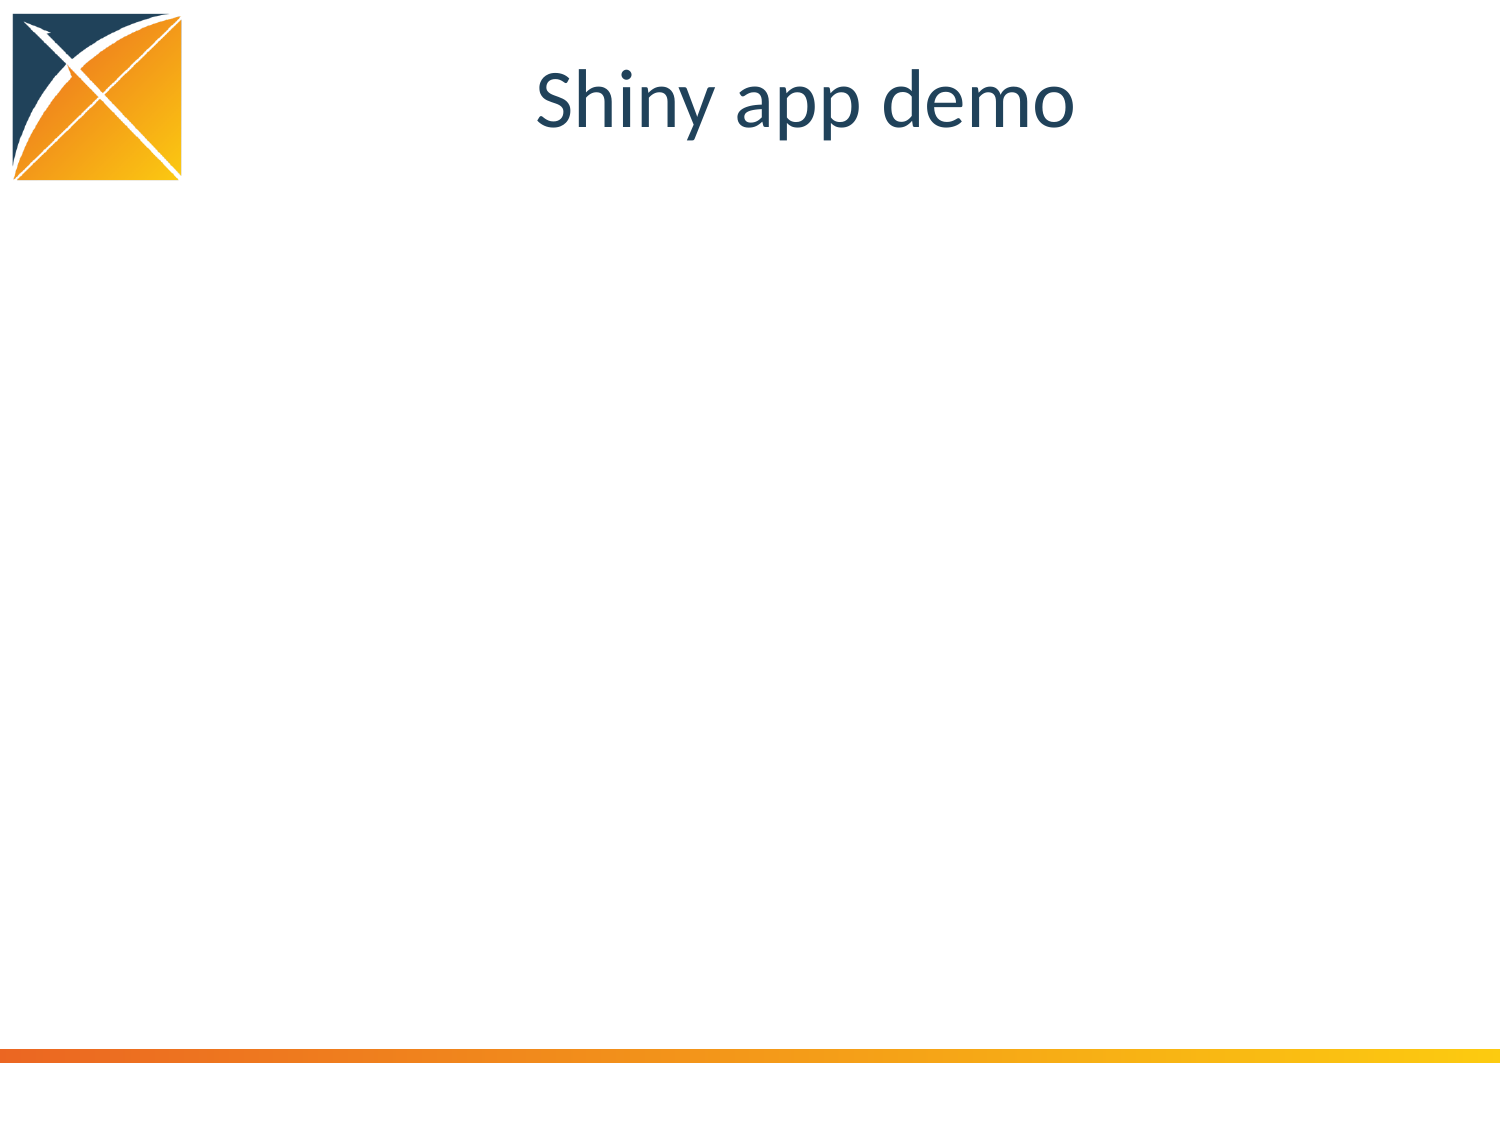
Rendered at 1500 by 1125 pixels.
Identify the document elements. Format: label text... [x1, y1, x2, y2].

title Shiny app demo [187, 24, 1425, 163]
picture [0, 0, 206, 200]
